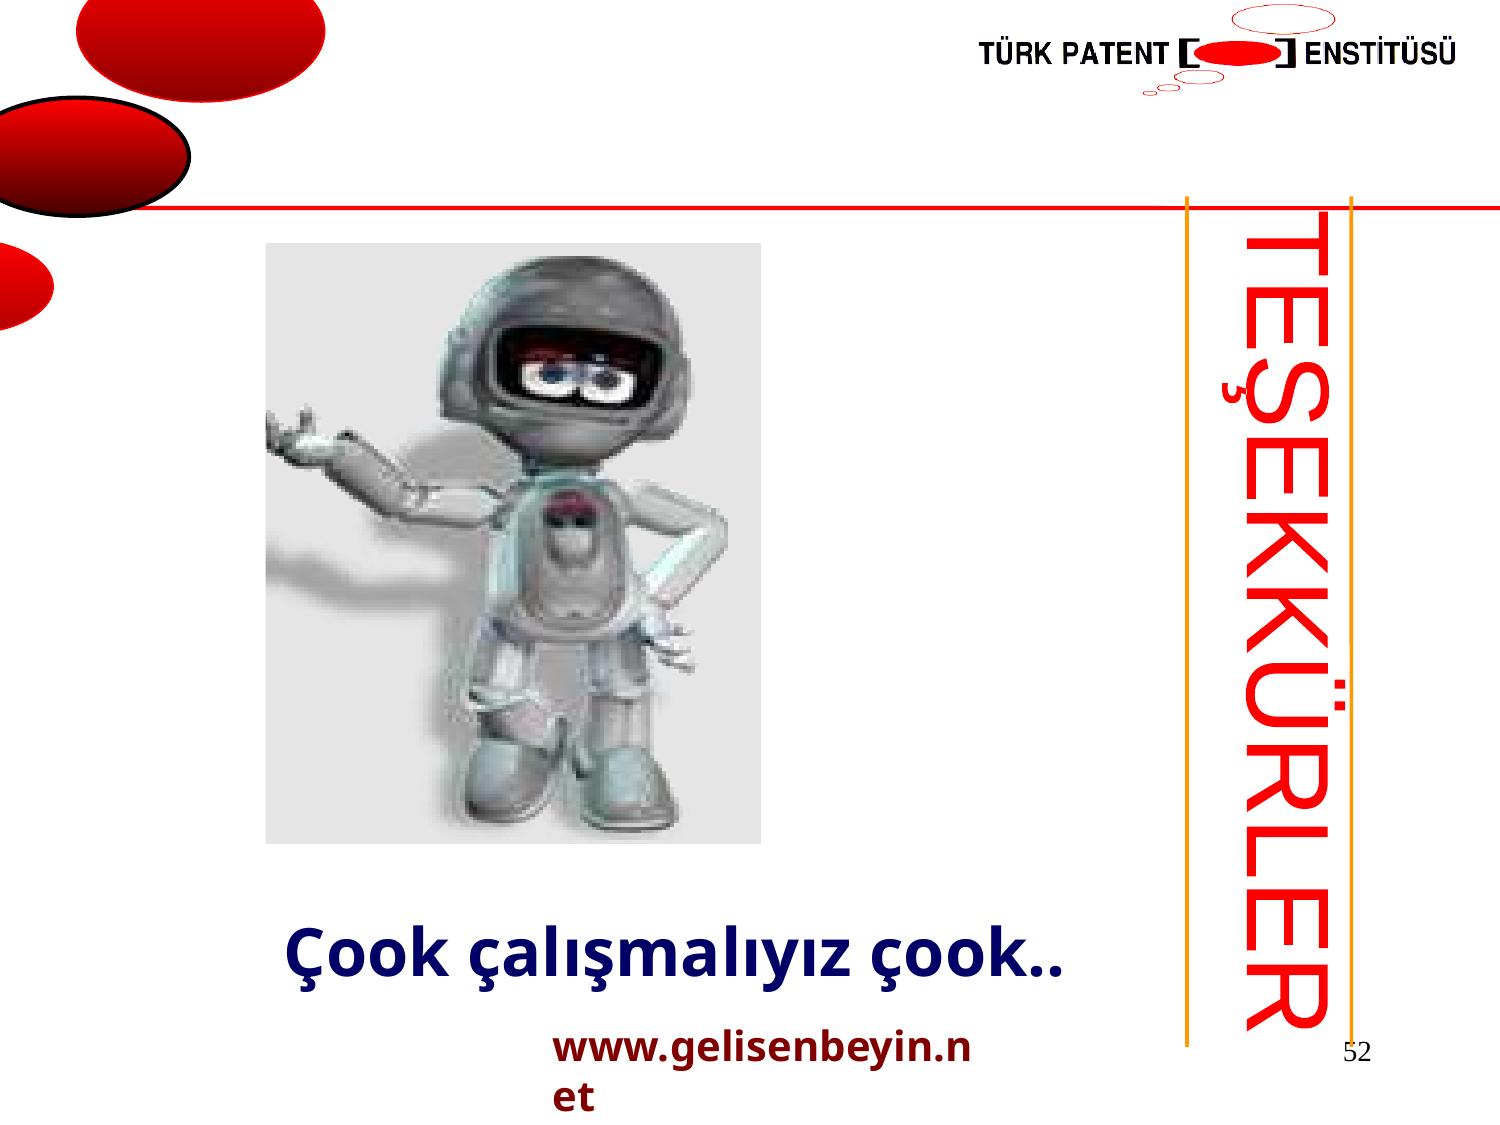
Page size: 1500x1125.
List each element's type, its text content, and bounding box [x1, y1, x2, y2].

slide_number 52 [1074, 1024, 1388, 1101]
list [265, 243, 798, 844]
footer www.gelisenbeyin.net [537, 1012, 1013, 1088]
title Çook çalışmalıyız çook.. [0, 892, 1181, 1006]
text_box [1186, 196, 1352, 1048]
picture [974, 0, 1500, 100]
